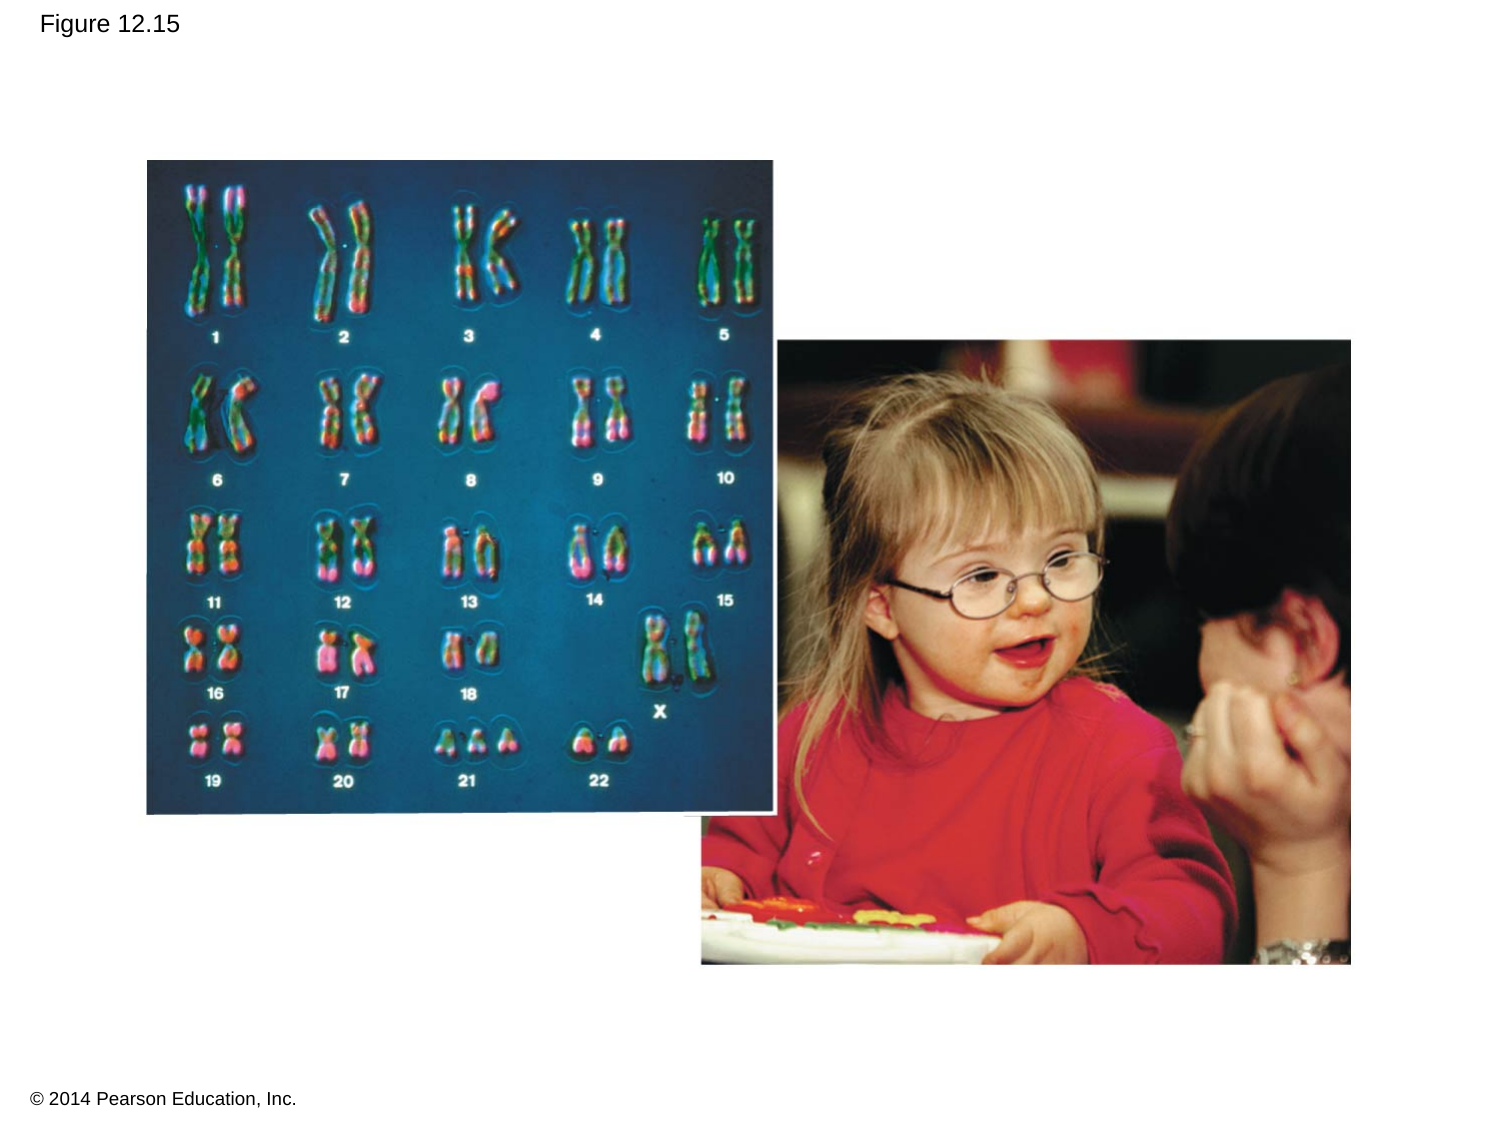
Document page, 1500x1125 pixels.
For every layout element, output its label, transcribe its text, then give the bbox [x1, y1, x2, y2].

picture [138, 152, 1362, 973]
title Figure 12.15 [24, 0, 350, 50]
